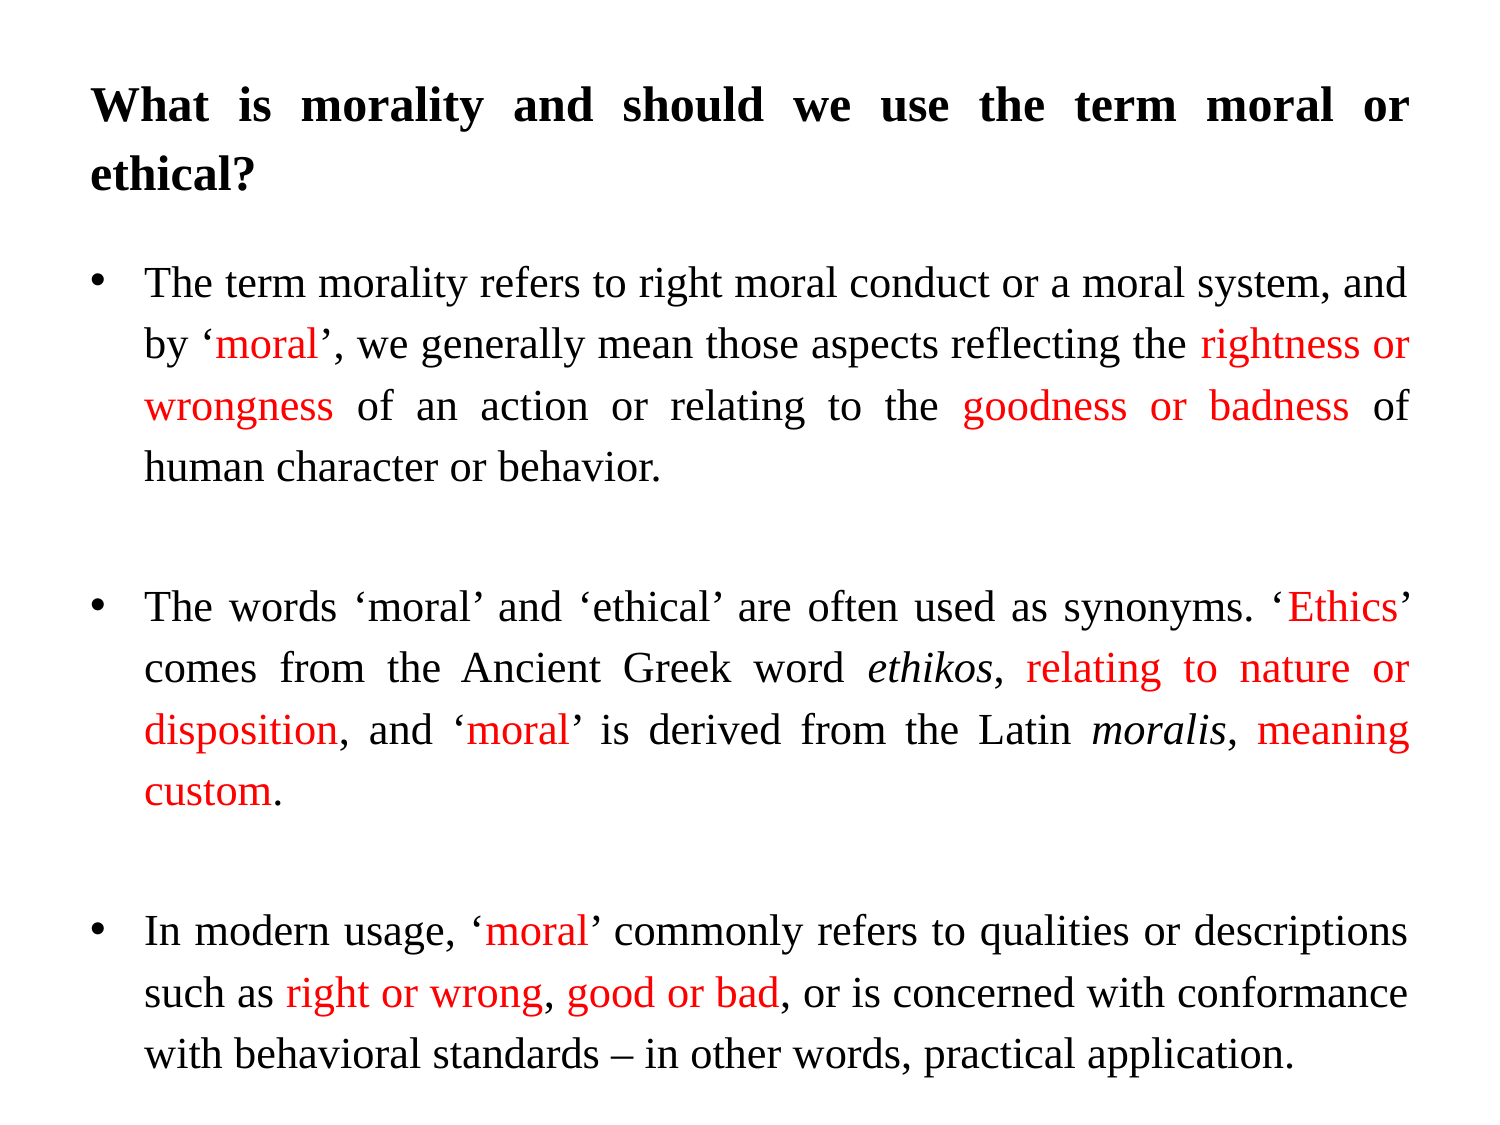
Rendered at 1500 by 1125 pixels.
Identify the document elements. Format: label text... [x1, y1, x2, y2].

list The term morality refers to right moral conduct or a moral system, and by ‘moral’, we generally mean those aspects reflecting the rightness or wrongness of an action or relating to the goodness or badness of human character or behavior. The words ‘moral’ and ‘ethical’ are often used as synonyms. ‘Ethics’ comes from the Ancient Greek word ethikos, relating to nature or disposition, and ‘moral’ is derived from the Latin moralis, meaning custom. In modern usage, ‘moral’ commonly refers to qualities or descriptions such as right or wrong, good or bad, or is concerned with conformance with behavioral standards – in other words, practical application. [75, 237, 1425, 1125]
title What is morality and should we use the term moral or ethical? [75, 50, 1425, 213]
